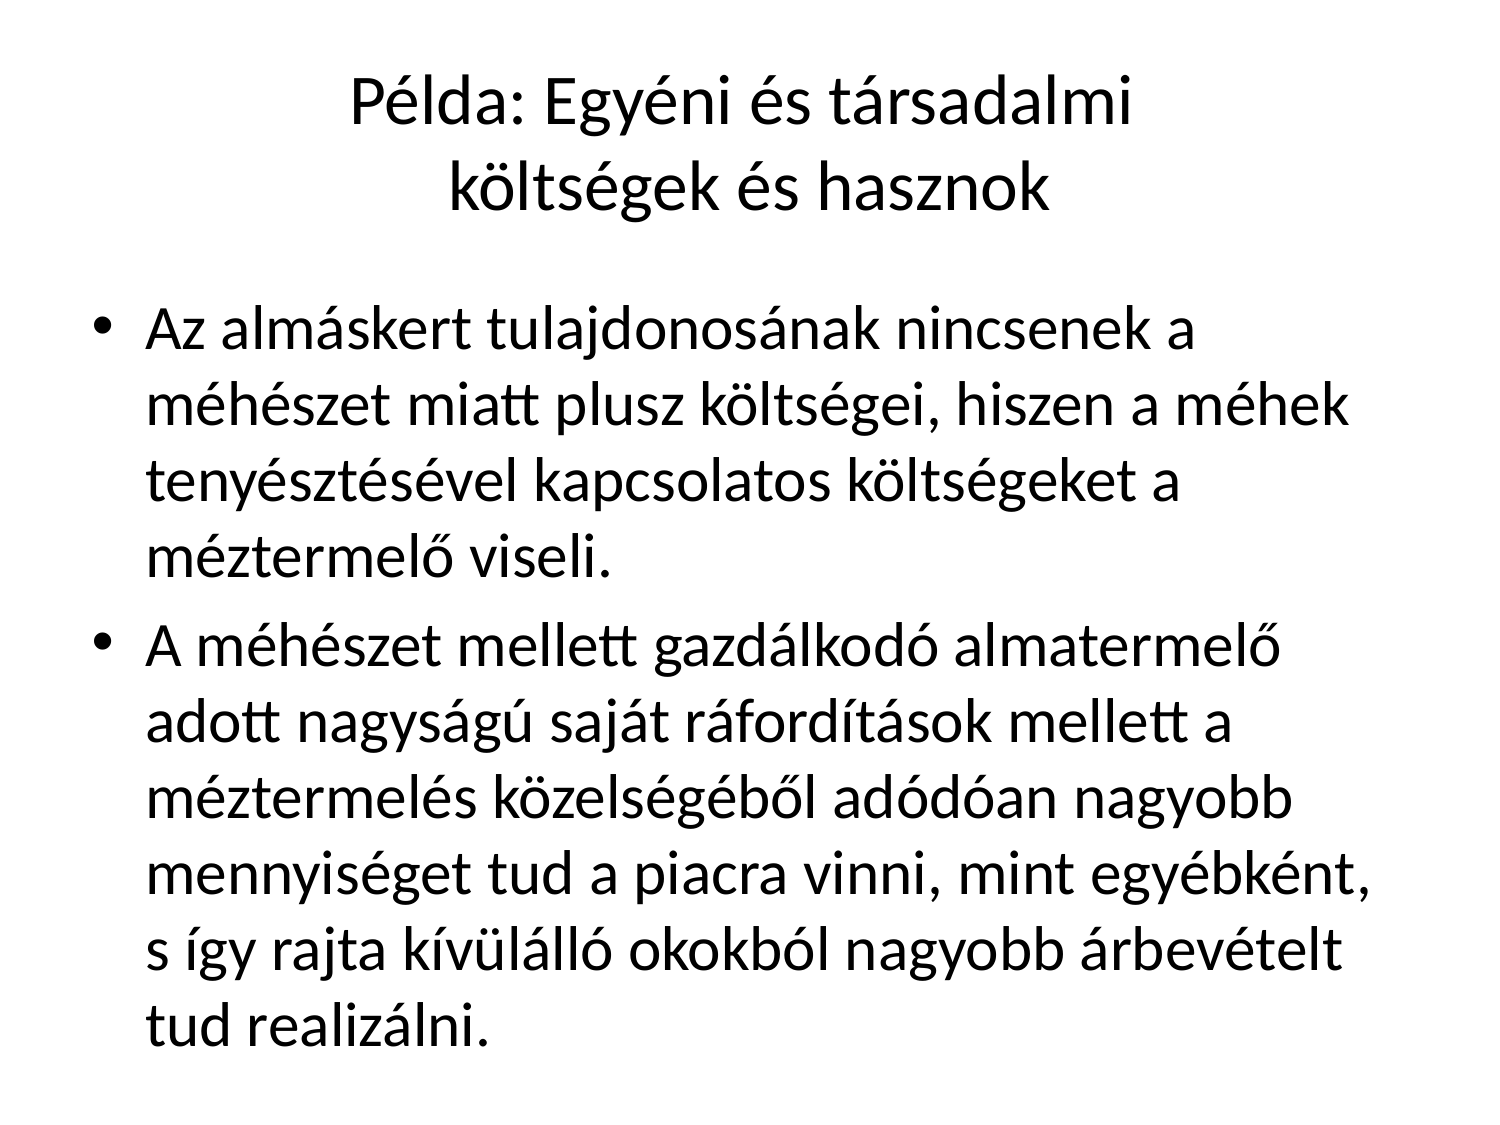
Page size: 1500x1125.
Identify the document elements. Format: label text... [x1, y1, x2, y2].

title Példa: Egyéni és társadalmi költségek és hasznok [75, 45, 1425, 233]
list Az almáskert tulajdonosának nincsenek a méhészet miatt plusz költségei, hiszen a méhek tenyésztésével kapcsolatos költségeket a méztermelő viseli. A méhészet mellett gazdálkodó almatermelő adott nagyságú saját ráfordítások mellett a méztermelés közelségéből adódóan nagyobb mennyiséget tud a piacra vinni, mint egyébként, s így rajta kívülálló okokból nagyobb árbevételt tud realizálni. [76, 278, 1427, 1069]
